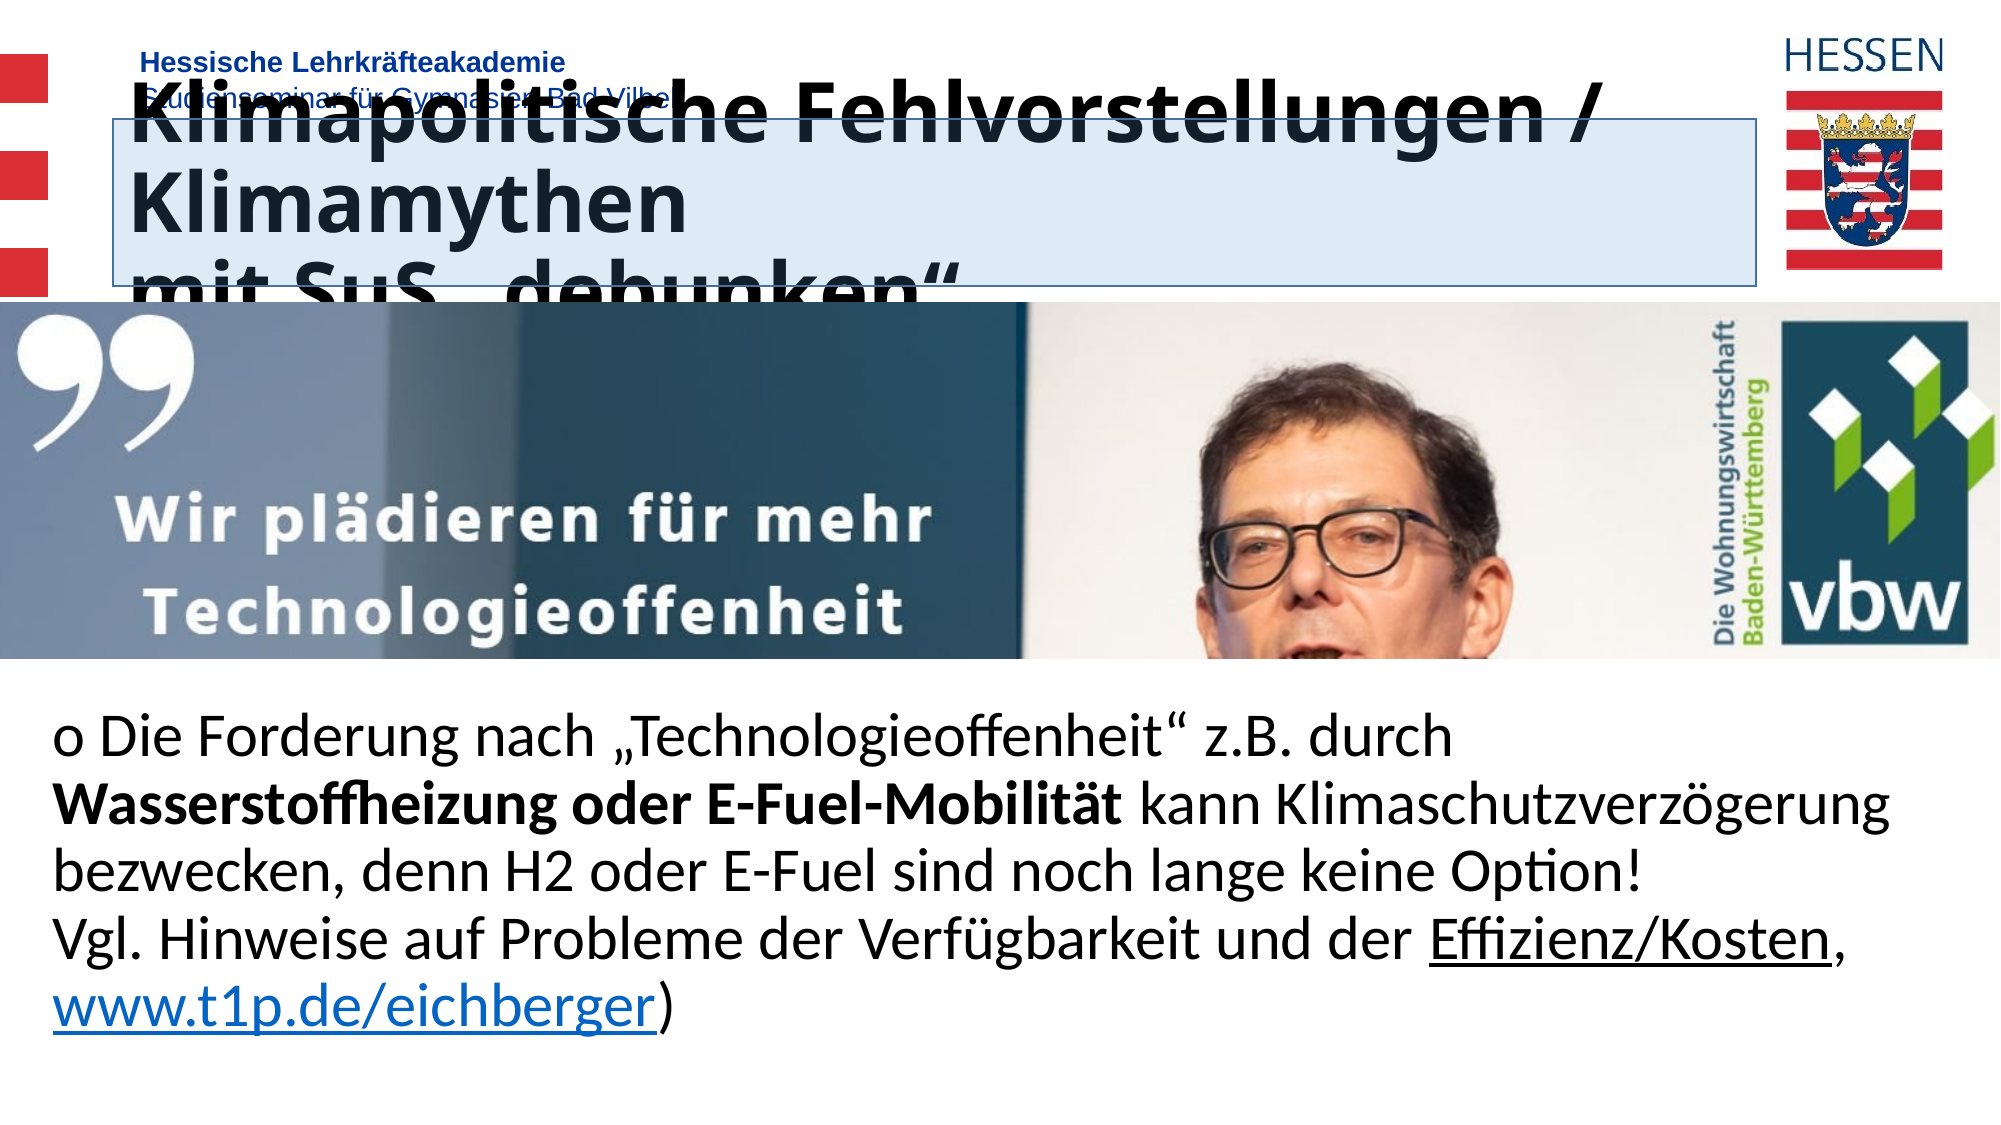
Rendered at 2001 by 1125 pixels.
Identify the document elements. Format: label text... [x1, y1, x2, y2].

text_box [112, 118, 1757, 287]
list o Die Forderung nach „Technologieoffenheit“ z.B. durch Wasserstoffheizung oder E-Fuel-Mobilität kann Klimaschutzverzögerung bezwecken, denn H2 oder E-Fuel sind noch lange keine Option! Vgl. Hinweise auf Probleme der Verfügbarkeit und der Effizienz/Kosten, www.t1p.de/eichberger) [37, 695, 1962, 1125]
picture [1786, 37, 1943, 146]
title Klimapolitische Fehlvorstellungen / Klimamythen mit SuS „debunken“ [1757, 146, 2000, 265]
picture [0, 302, 2000, 659]
picture [1786, 265, 1943, 270]
